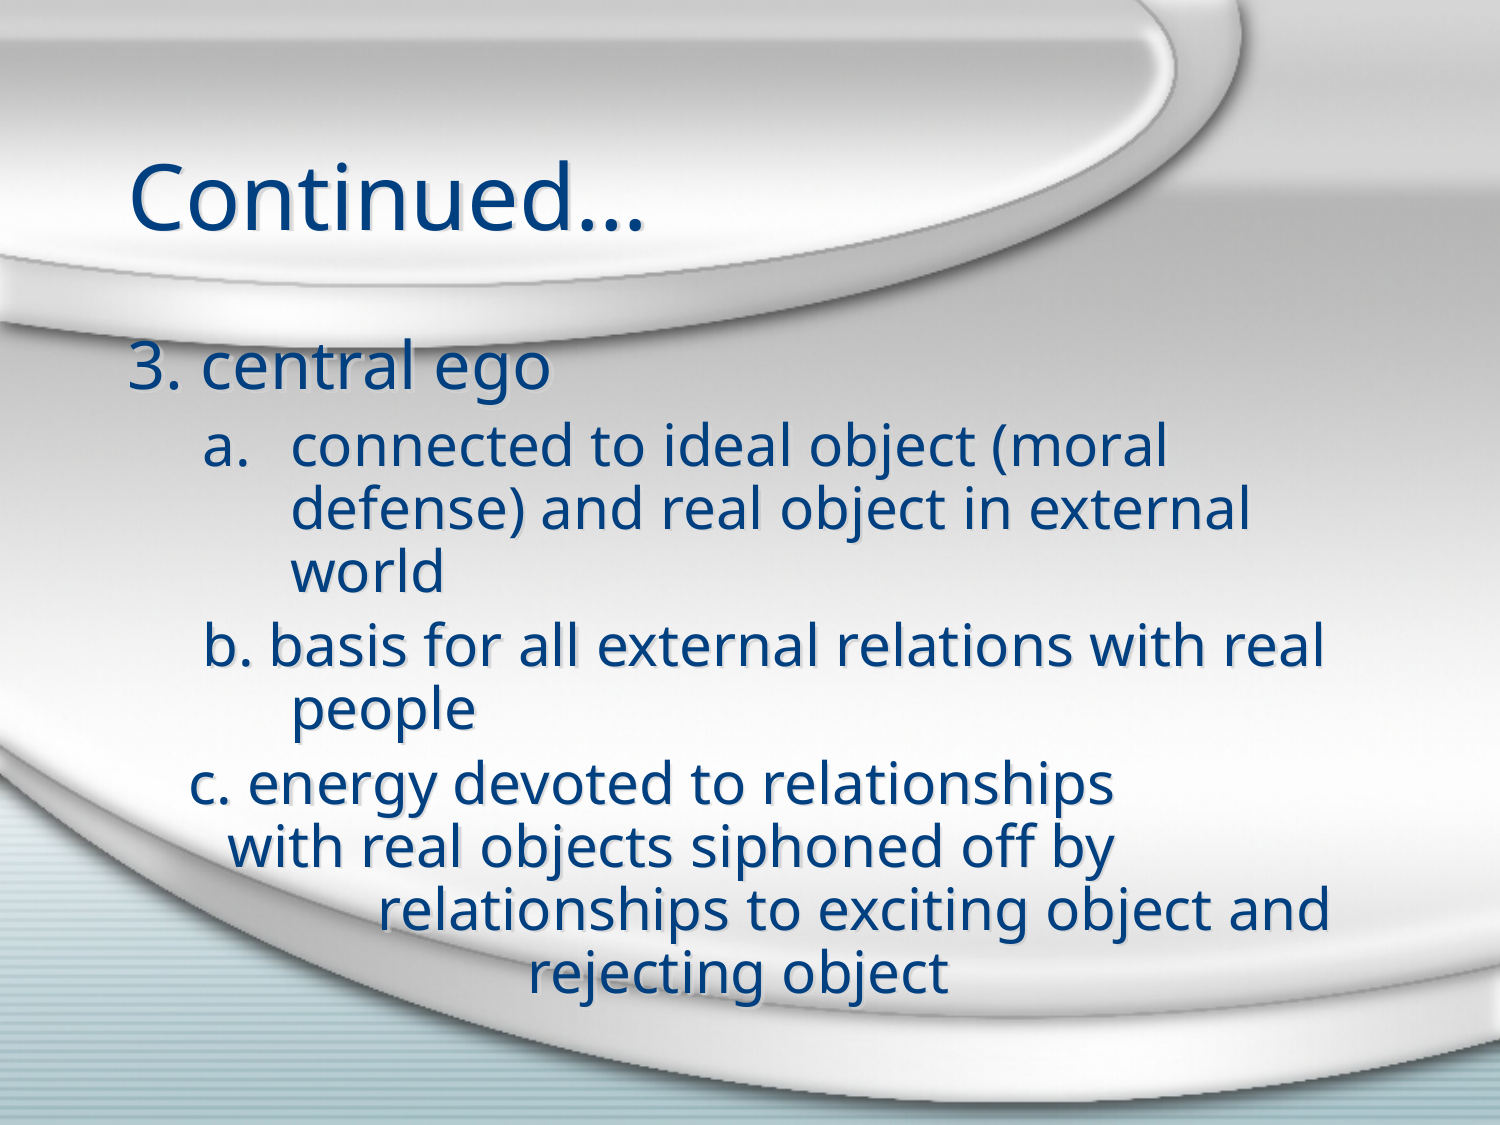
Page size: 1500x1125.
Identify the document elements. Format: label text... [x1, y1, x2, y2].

title Continued… [112, 99, 1388, 288]
picture [0, 0, 1500, 1125]
list 3. central ego connected to ideal object (moral defense) and real object in external world b. basis for all external relations with real people c. energy devoted to relationships with real objects siphoned off by relationships to exciting object and rejecting object [112, 324, 1388, 1000]
